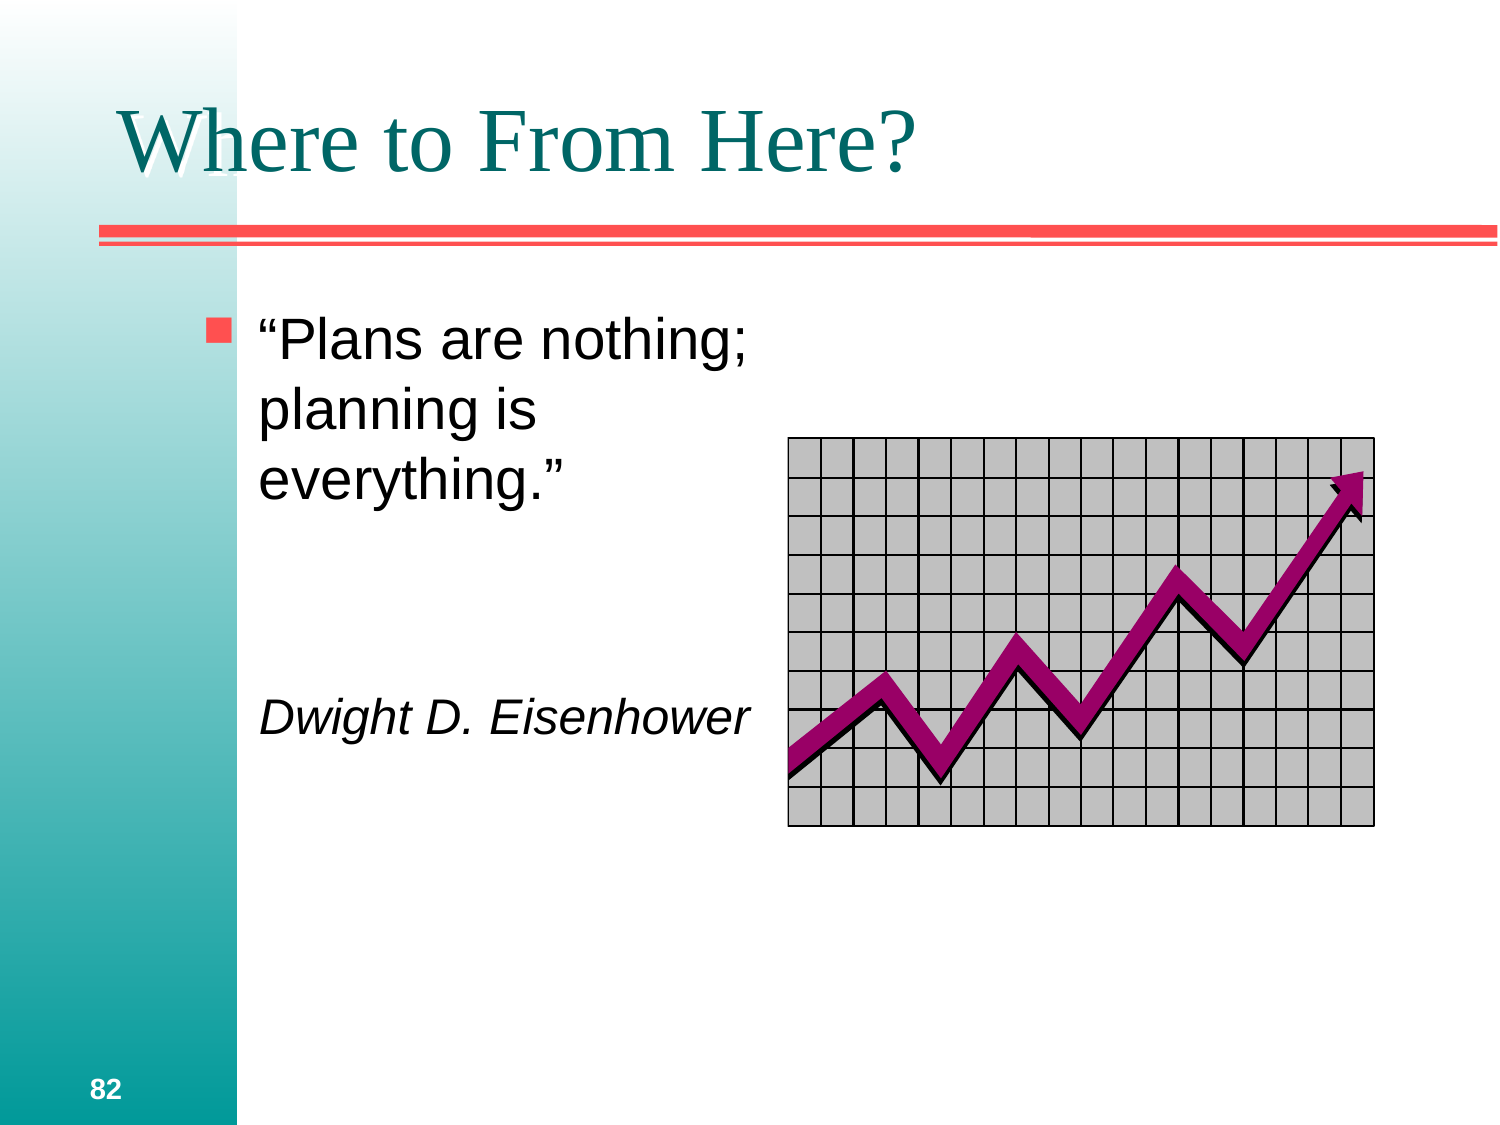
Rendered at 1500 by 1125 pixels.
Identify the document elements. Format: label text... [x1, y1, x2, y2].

list “Plans are nothing; planning is everything.” Dwight D. Eisenhower [187, 293, 813, 975]
slide_number 82 [62, 1050, 138, 1125]
title Where to From Here? [101, 47, 1371, 222]
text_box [787, 437, 1378, 830]
